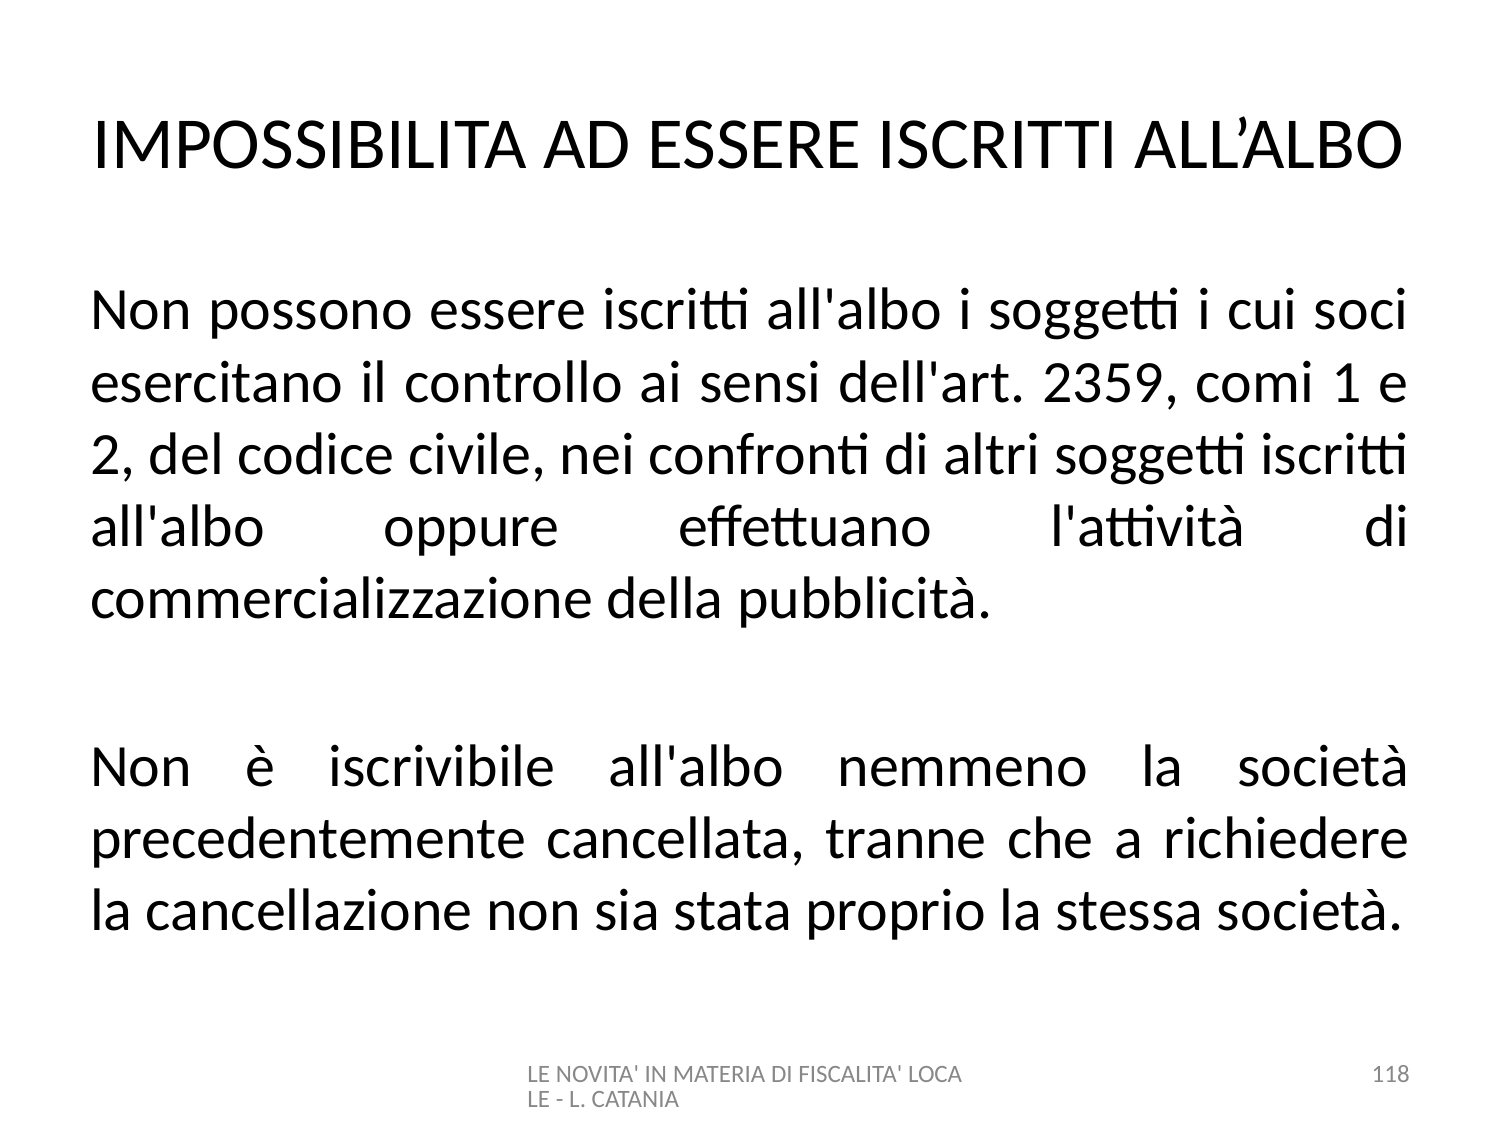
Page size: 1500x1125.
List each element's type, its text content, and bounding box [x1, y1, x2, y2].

title IMPOSSIBILITA AD ESSERE ISCRITTI ALL’ALBO [75, 45, 1425, 233]
footer LE NOVITA' IN MATERIA DI FISCALITA' LOCALE - L. CATANIA [512, 1042, 988, 1103]
list Non possono essere iscritti all'albo i soggetti i cui soci esercitano il controllo ai sensi dell'art. 2359, comi 1 e 2, del codice civile, nei confronti di altri soggetti iscritti all'albo oppure effettuano l'attività di commercializzazione della pubblicità. Non è iscrivibile all'albo nemmeno la società precedentemente cancellata, tranne che a richiedere la cancellazione non sia stata proprio la stessa società. [75, 262, 1425, 1005]
slide_number 118 [1074, 1042, 1425, 1103]
